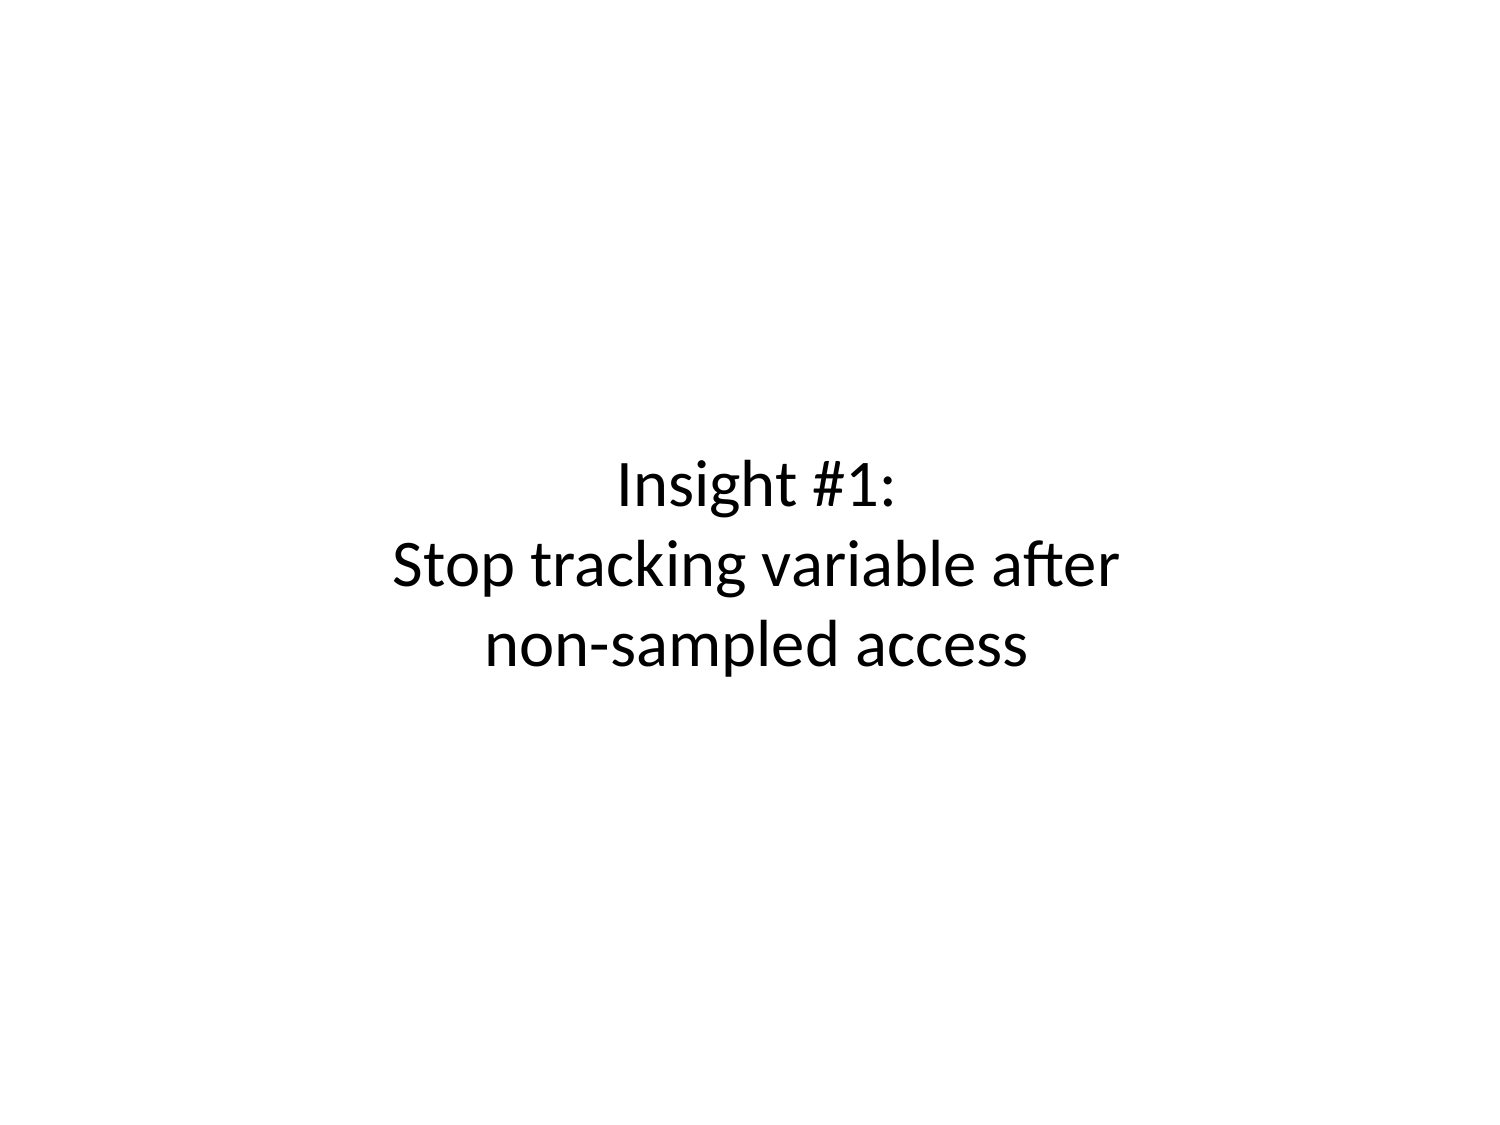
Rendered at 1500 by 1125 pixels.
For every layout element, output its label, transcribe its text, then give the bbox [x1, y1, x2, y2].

list Insight #1: Stop tracking variable after non-sampled access [75, 62, 1425, 1050]
